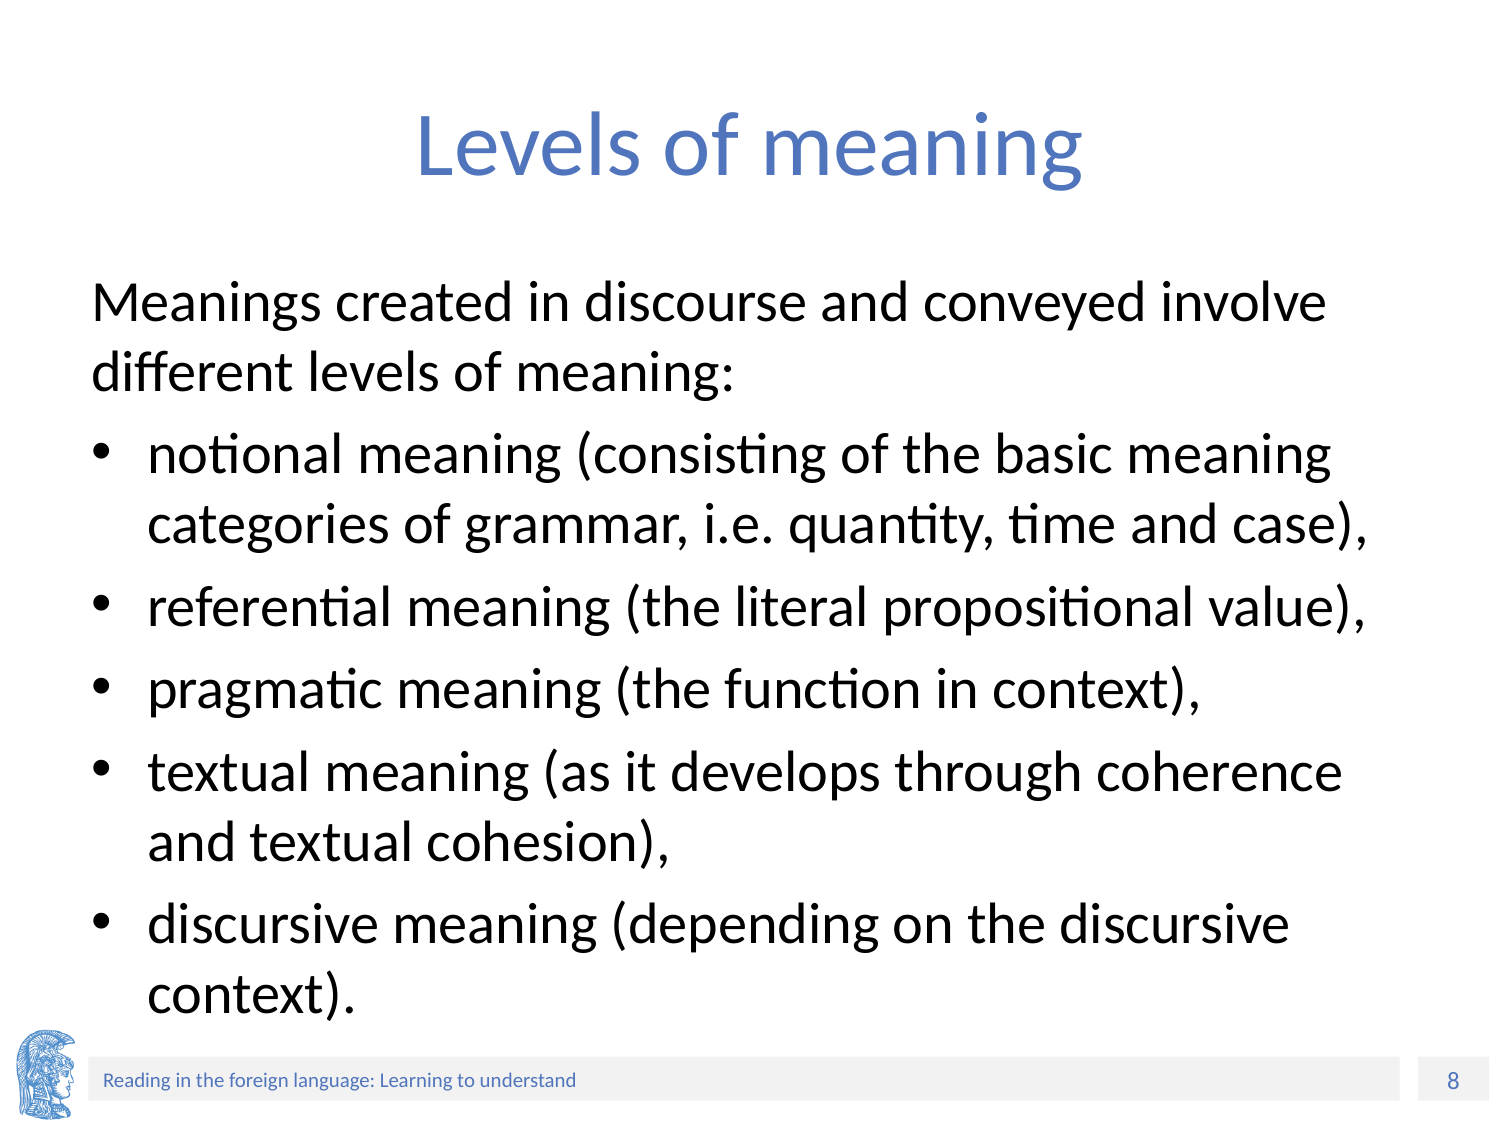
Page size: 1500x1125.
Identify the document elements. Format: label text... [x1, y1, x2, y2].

title Levels of meaning [75, 45, 1425, 233]
list Meanings created in discourse and conveyed involve different levels of meaning: notional meaning (consisting of the basic meaning categories of grammar, i.e. quantity, time and case), referential meaning (the literal propositional value), pragmatic meaning (the function in context), textual meaning (as it develops through coherence and textual cohesion), discursive meaning (depending on the discursive context). [76, 255, 1427, 998]
picture [9, 1026, 81, 1120]
